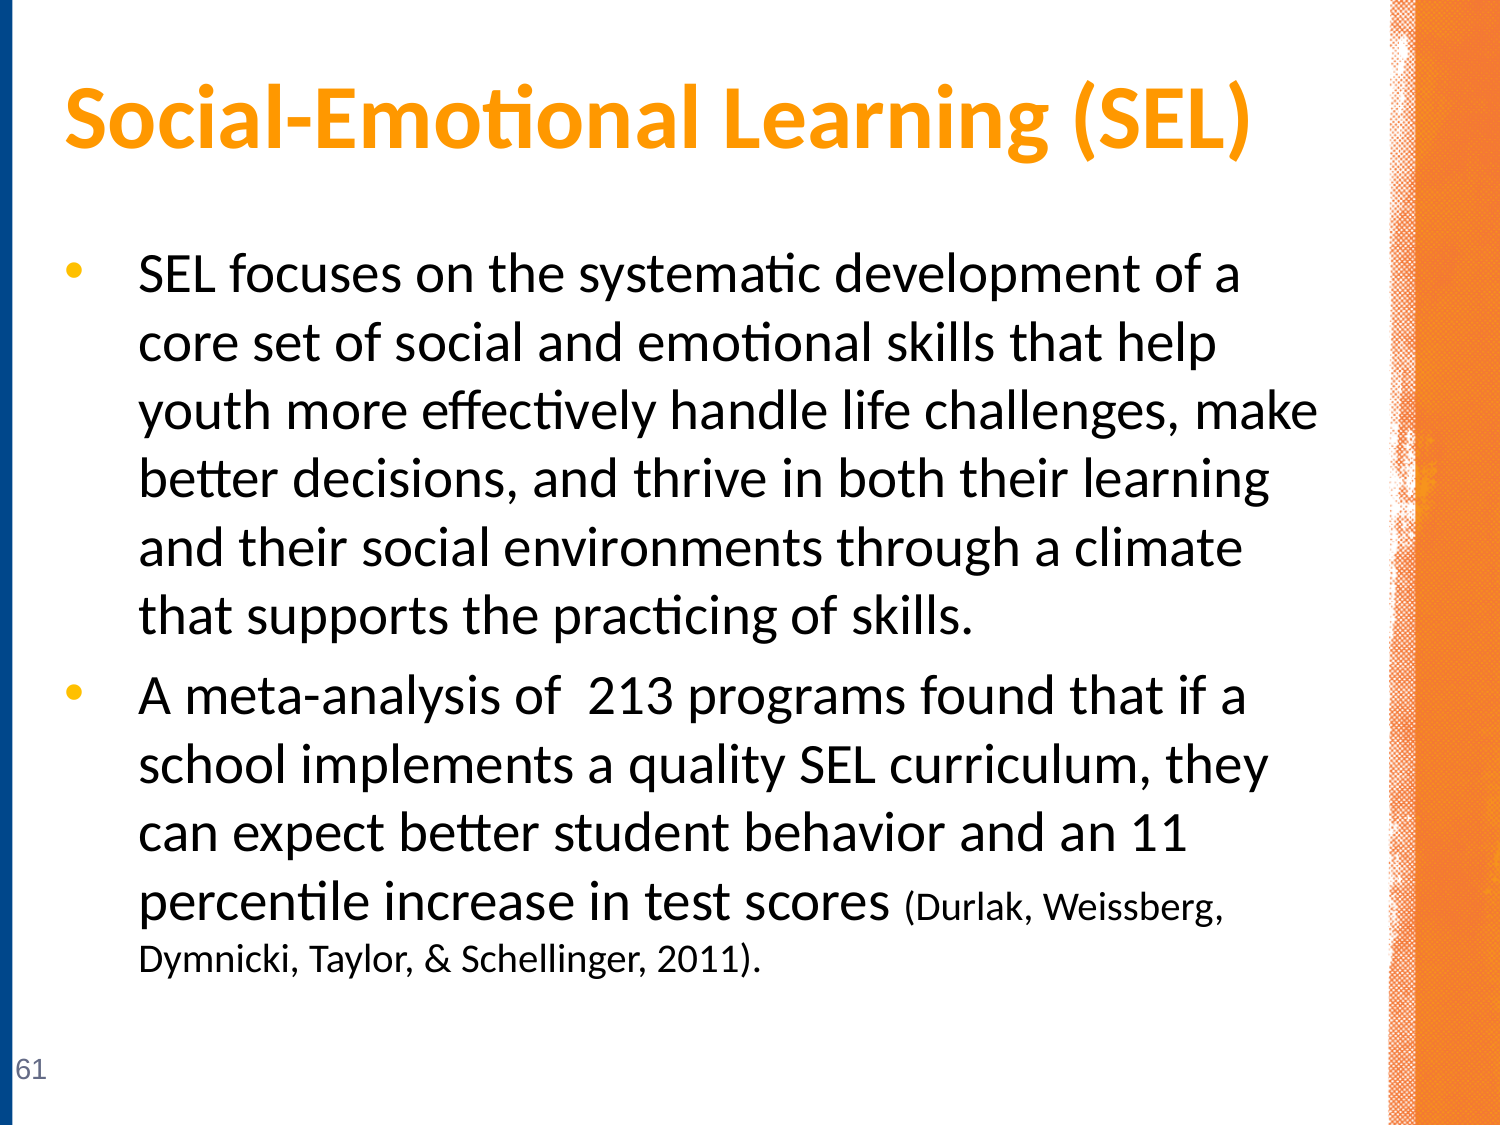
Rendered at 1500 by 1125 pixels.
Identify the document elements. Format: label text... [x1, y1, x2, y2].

list SEL focuses on the systematic development of a core set of social and emotional skills that help youth more effectively handle life challenges, make better decisions, and thrive in both their learning and their social environments through a climate that supports the practicing of skills. A meta-analysis of 213 programs found that if a school implements a quality SEL curriculum, they can expect better student behavior and an 11 percentile increase in test scores (Durlak, Weissberg, Dymnicki, Taylor, & Schellinger, 2011). [50, 228, 1338, 991]
title Social-Emotional Learning (SEL) [50, 50, 1338, 163]
footer 61 [0, 1042, 475, 1103]
